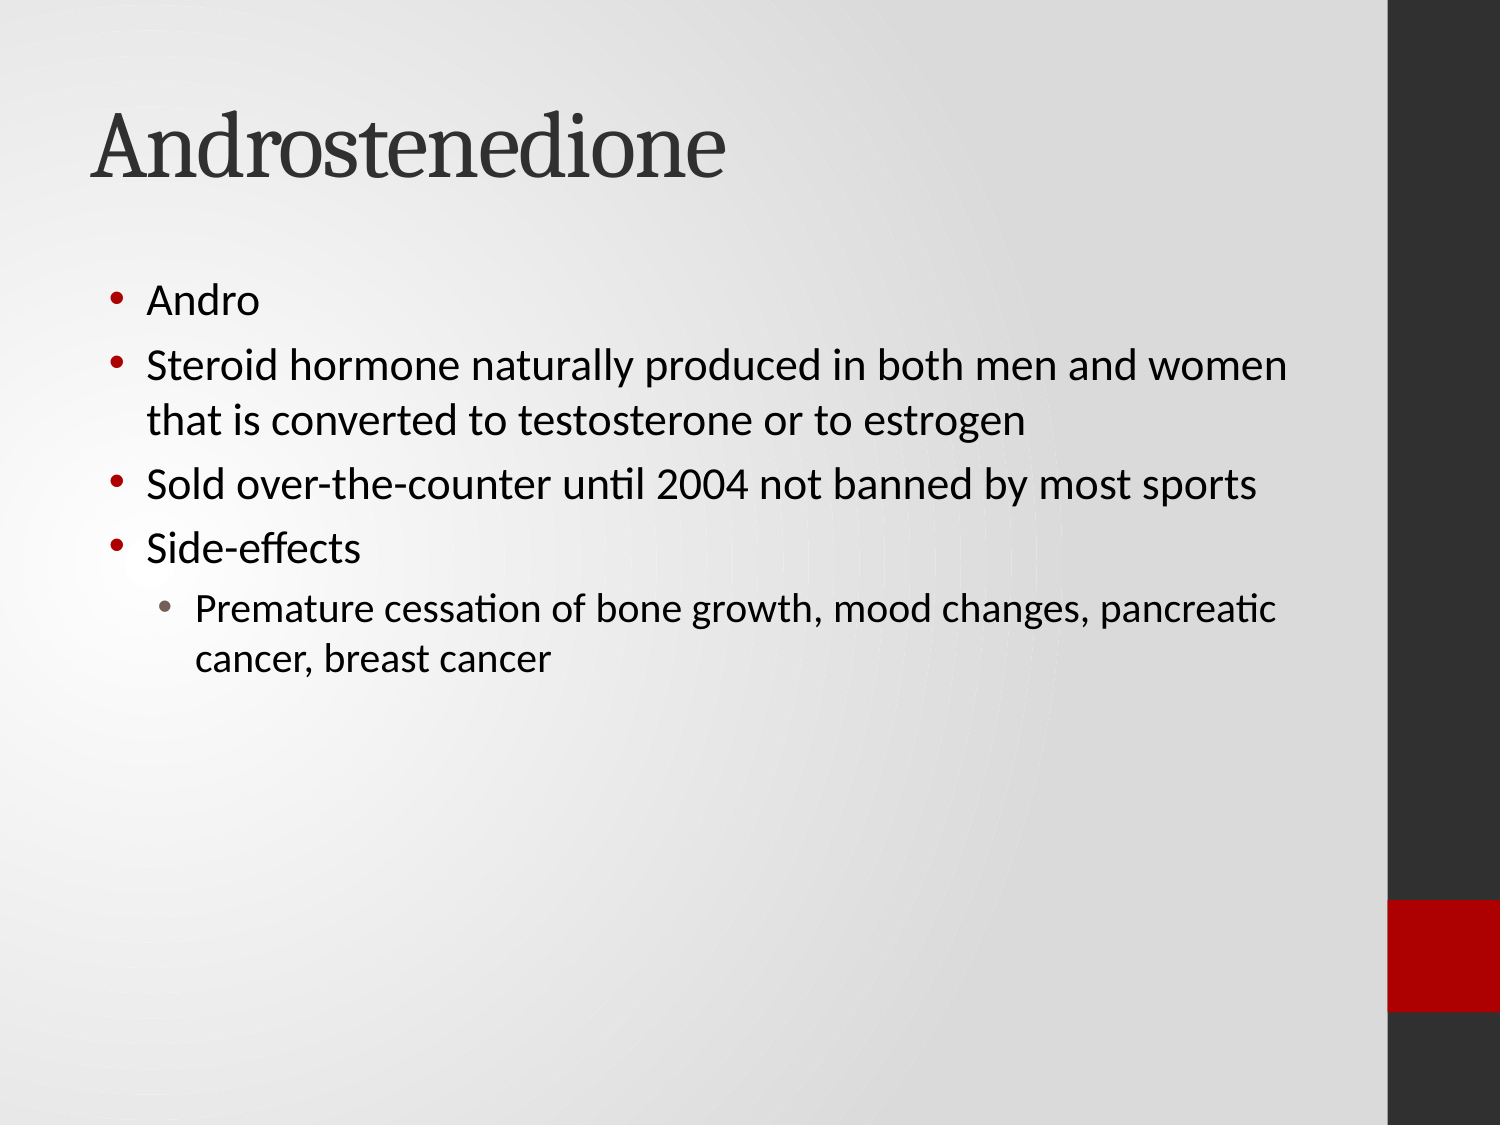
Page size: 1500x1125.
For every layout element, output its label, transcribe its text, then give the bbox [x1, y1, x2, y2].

title Androstenedione [75, 45, 1325, 233]
list Andro Steroid hormone naturally produced in both men and women that is converted to testosterone or to estrogen Sold over-the-counter until 2004 not banned by most sports Side-effects Premature cessation of bone growth, mood changes, pancreatic cancer, breast cancer [75, 262, 1325, 1050]
